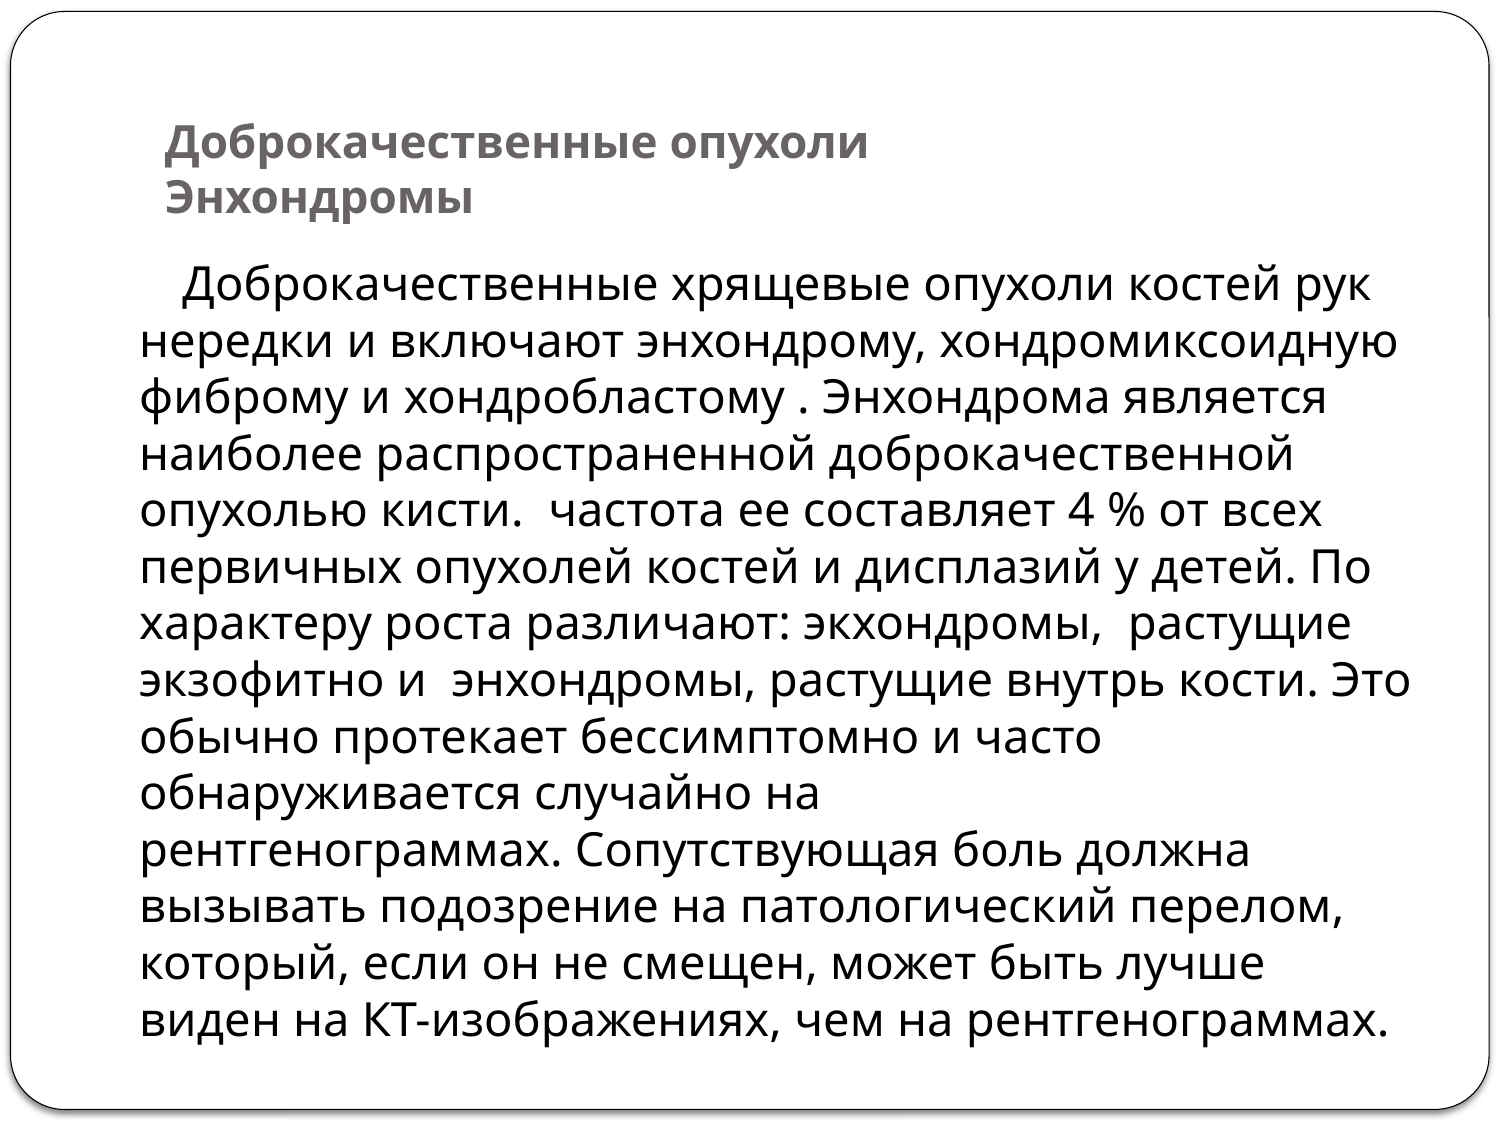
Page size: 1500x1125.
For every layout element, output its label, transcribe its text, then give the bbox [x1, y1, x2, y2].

list Доброкачественные хрящевые опухоли костей рук нередки и включают энхондрому, хондромиксоидную фиброму и хондробластому . Энхондрома является наиболее распространенной доброкачественной опухолью кисти. частота ее составляет 4 % от всех первичных опухолей костей и дисплазий у детей. По характеру роста различают: экхондромы, растущие экзофитно и энхондромы, растущие внутрь кости. Это обычно протекает бессимптомно и часто обнаруживается случайно на рентгенограммах. Сопутствующая боль должна вызывать подозрение на патологический перелом, который, если он не смещен, может быть лучше виден на КТ-изображениях, чем на рентгенограммах. [82, 246, 1432, 1125]
title Доброкачественные опухоли Энхондромы [150, 105, 1500, 293]
